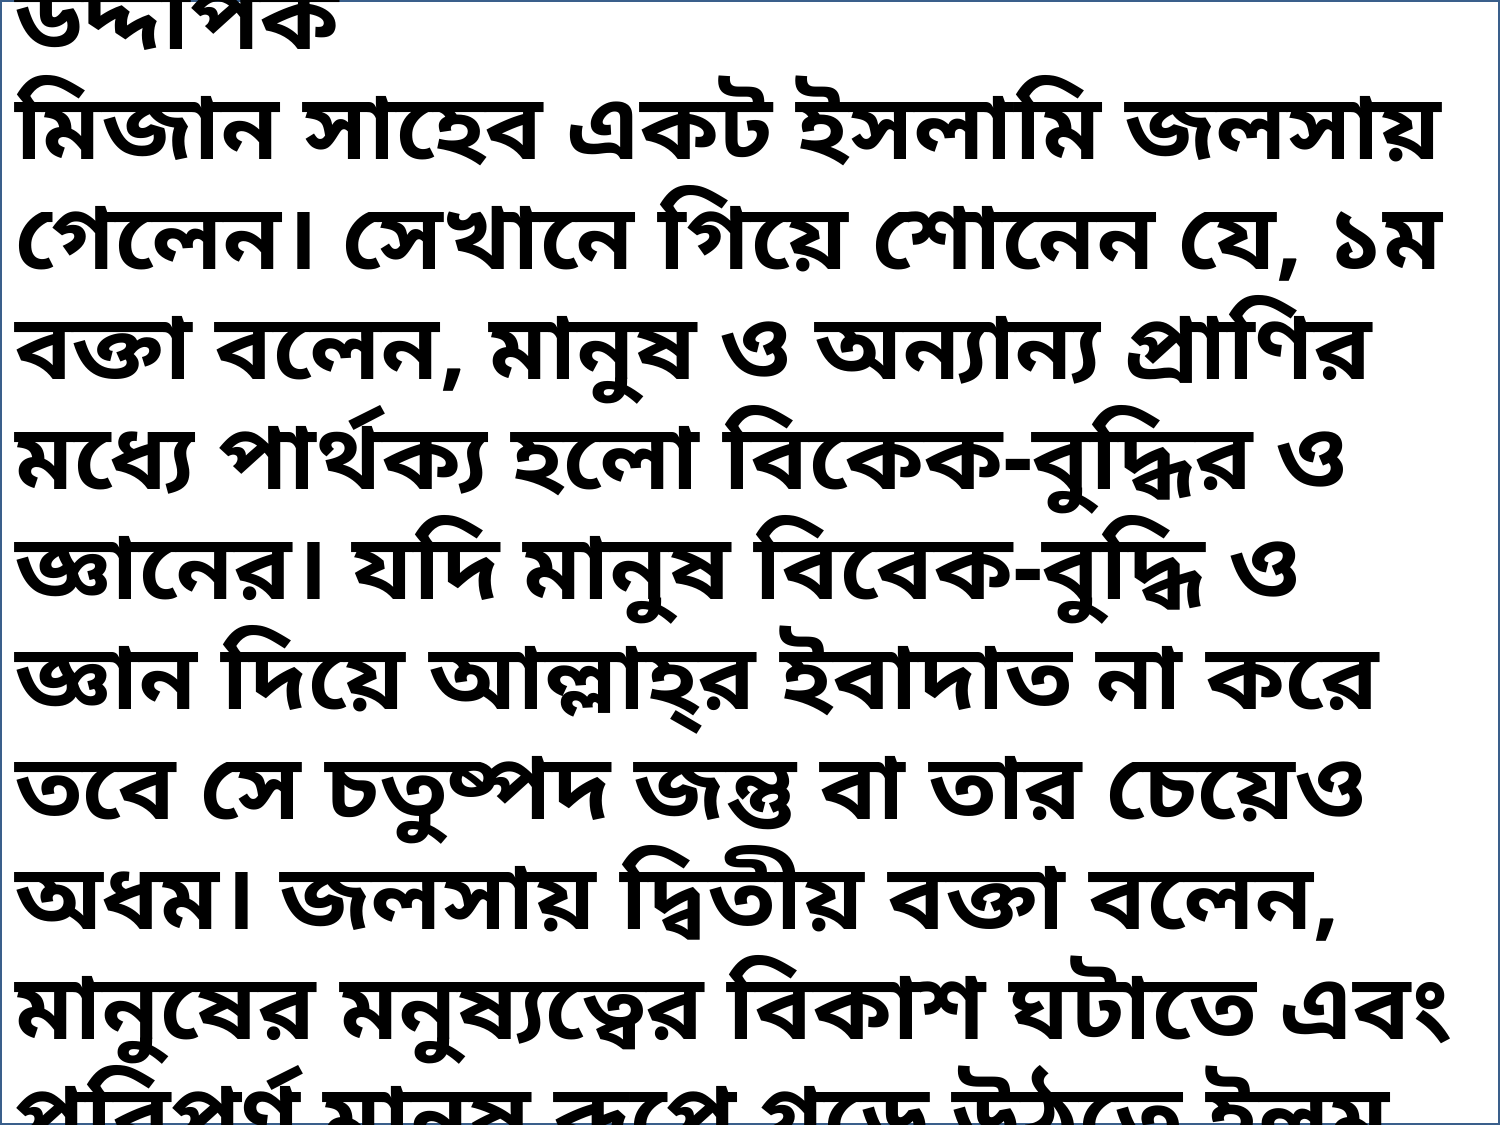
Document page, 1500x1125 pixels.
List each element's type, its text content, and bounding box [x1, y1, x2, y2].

text_box (৩য় আধ্যায়ের আলোকে) উদ্দীপক মিজান সাহেব একট ইসলামি জলসায় গেলেন। সেখানে গিয়ে শোনেন যে, ১ম বক্তা বলেন, মানুষ ও অন্যান্য প্রাণির মধ্যে পার্থক্য হলো বিকেক-বুদ্ধির ও জ্ঞানের। যদি মানুষ বিবেক-বুদ্ধি ও জ্ঞান দিয়ে আল্লাহ্‌র ইবাদাত না করে তবে সে চতুষ্পদ জন্তু বা তার চেয়েও অধম। জলসায় দ্বিতীয় বক্তা বলেন, মানুষের মনুষ্যত্বের বিকাশ ঘটাতে এবং পরিপূর্ণ মানুষ রূপে গড়ে উঠতে ইলম অর্জন বা জ্ঞান চর্চা অপরিহার্য। [0, 0, 1500, 1125]
